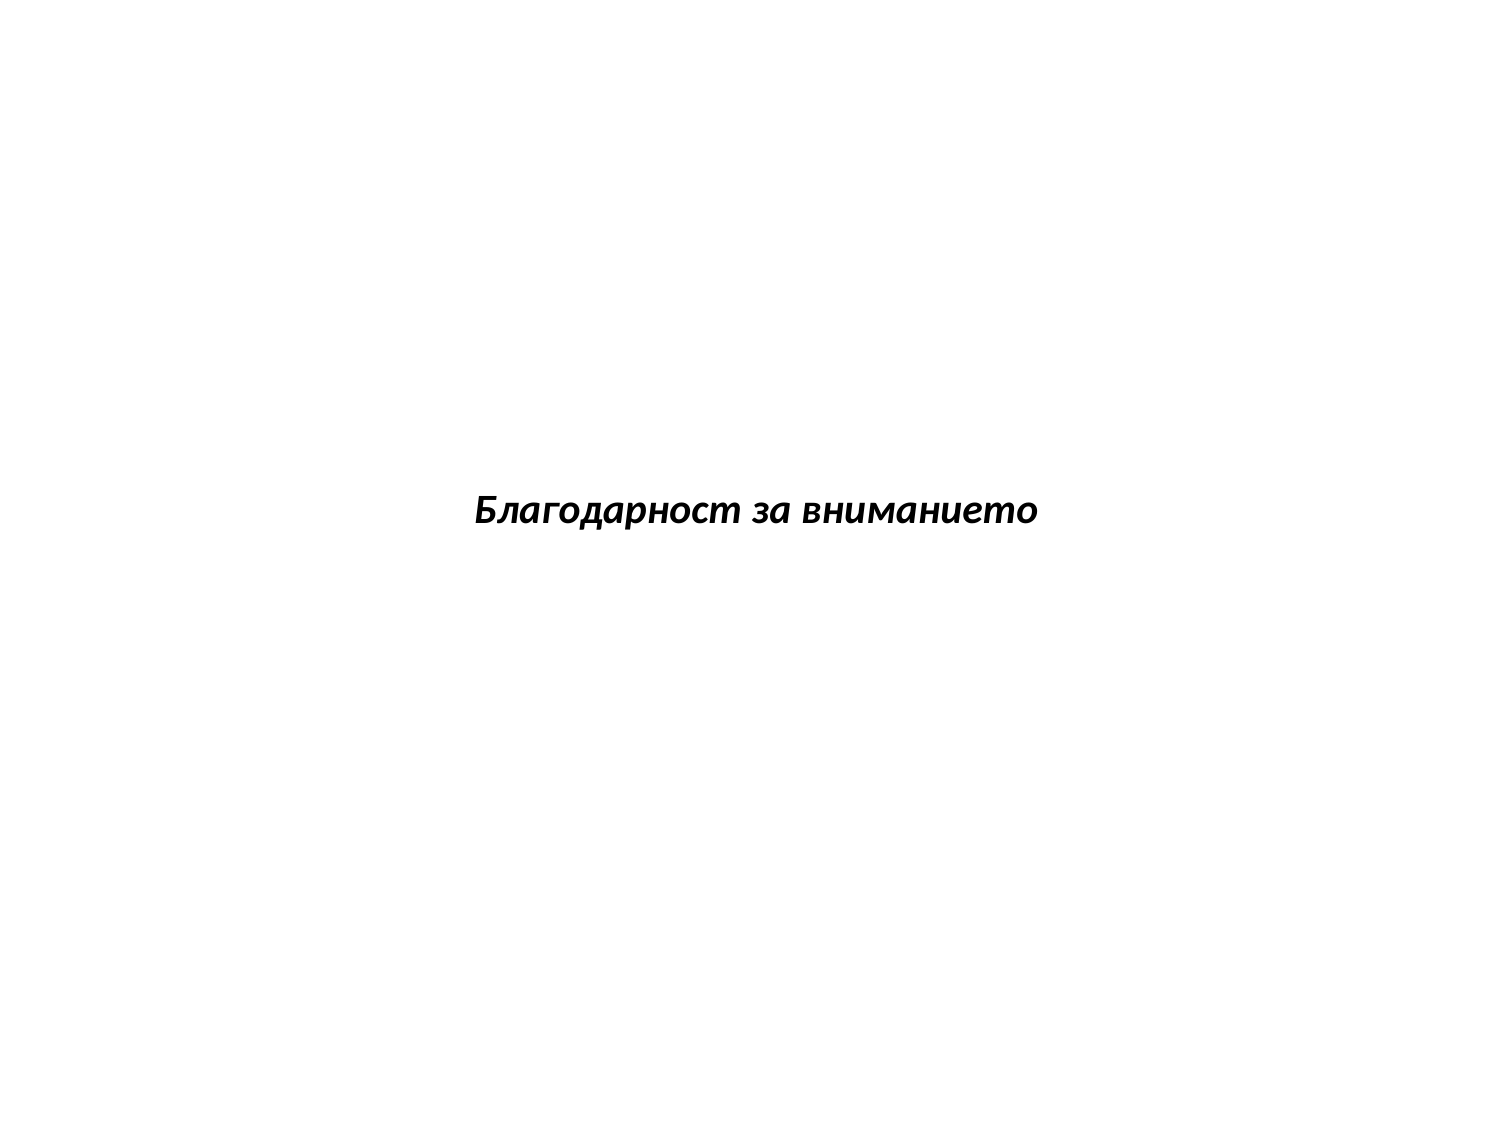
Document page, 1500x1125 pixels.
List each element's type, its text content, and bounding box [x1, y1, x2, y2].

text_box Благодарност за вниманието [174, 474, 1338, 585]
